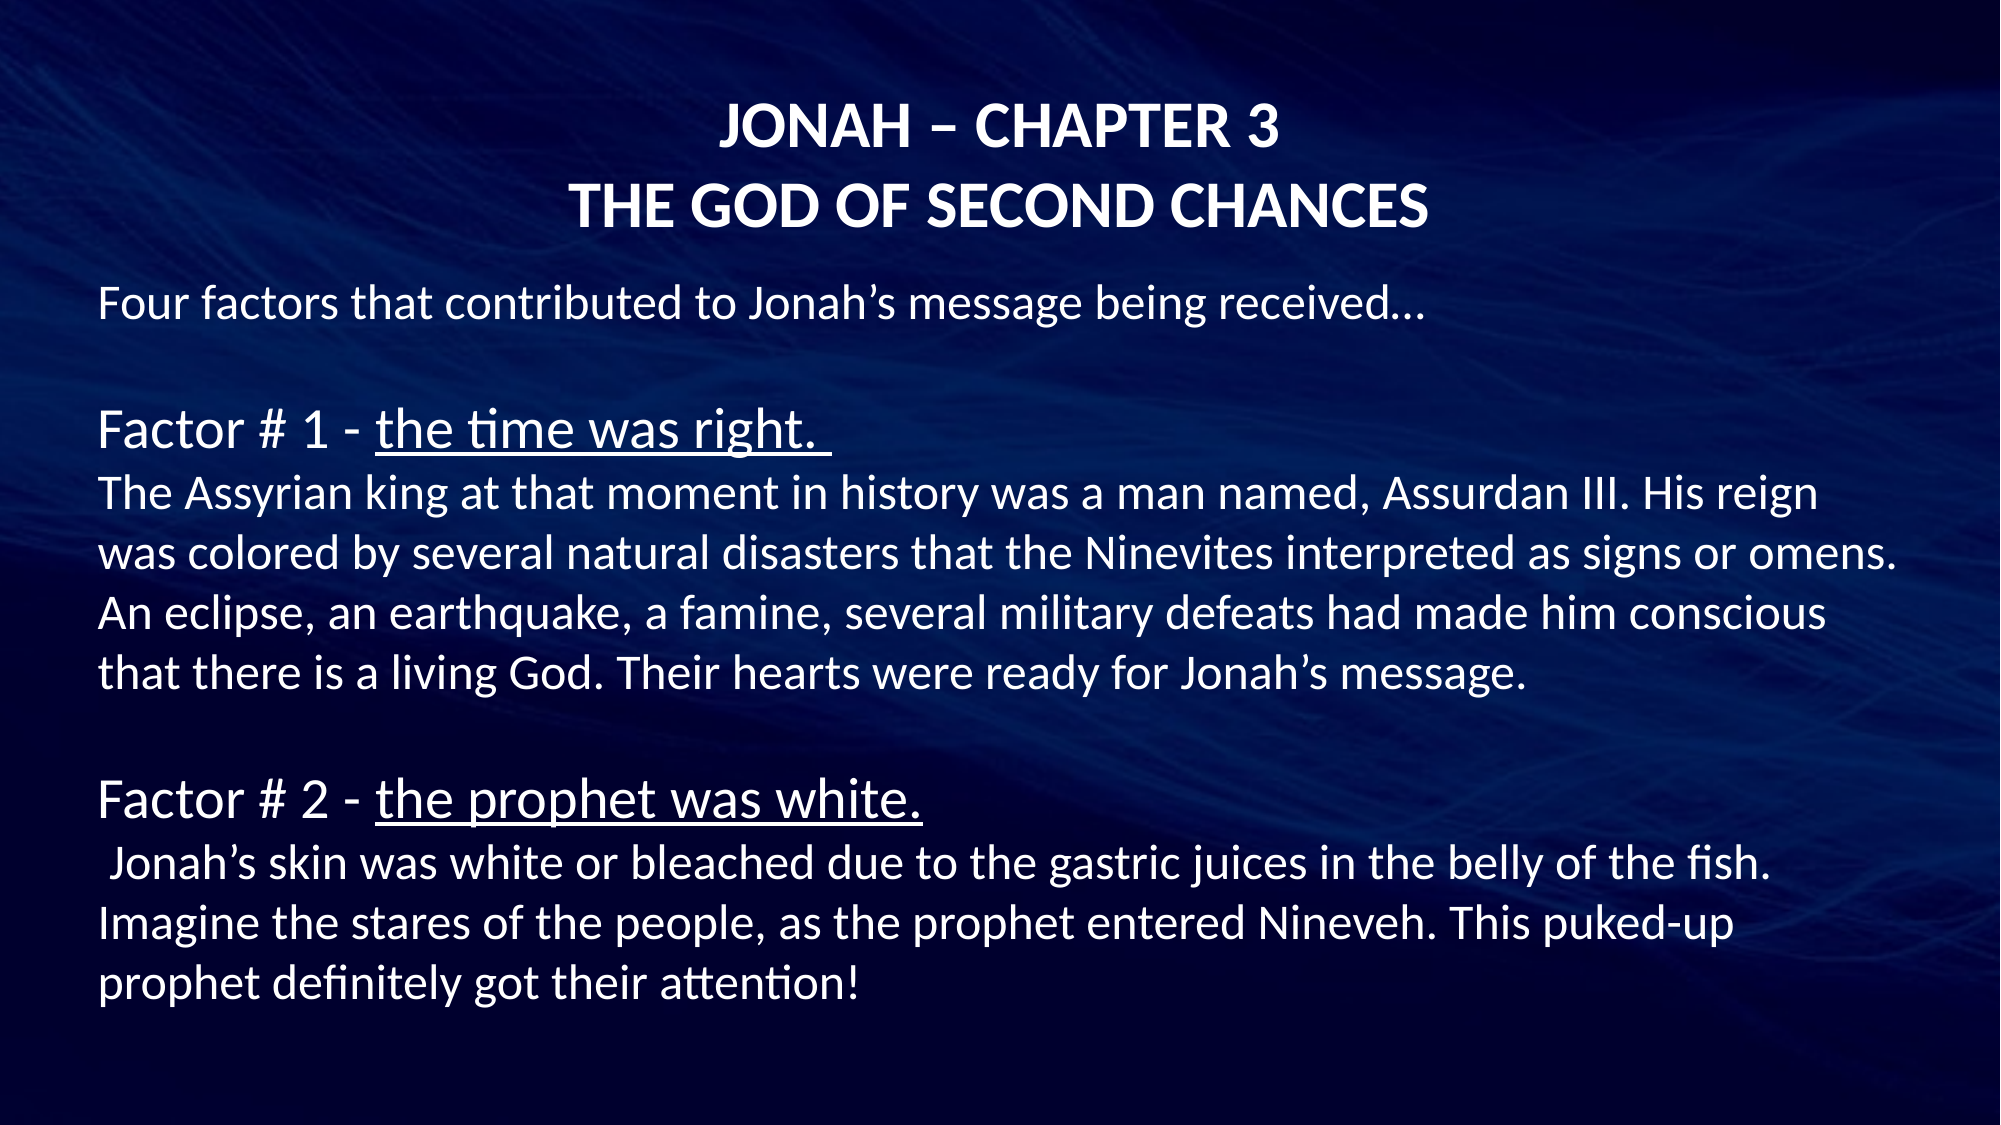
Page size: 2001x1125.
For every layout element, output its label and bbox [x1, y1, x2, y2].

list [0, 0, 2000, 1125]
